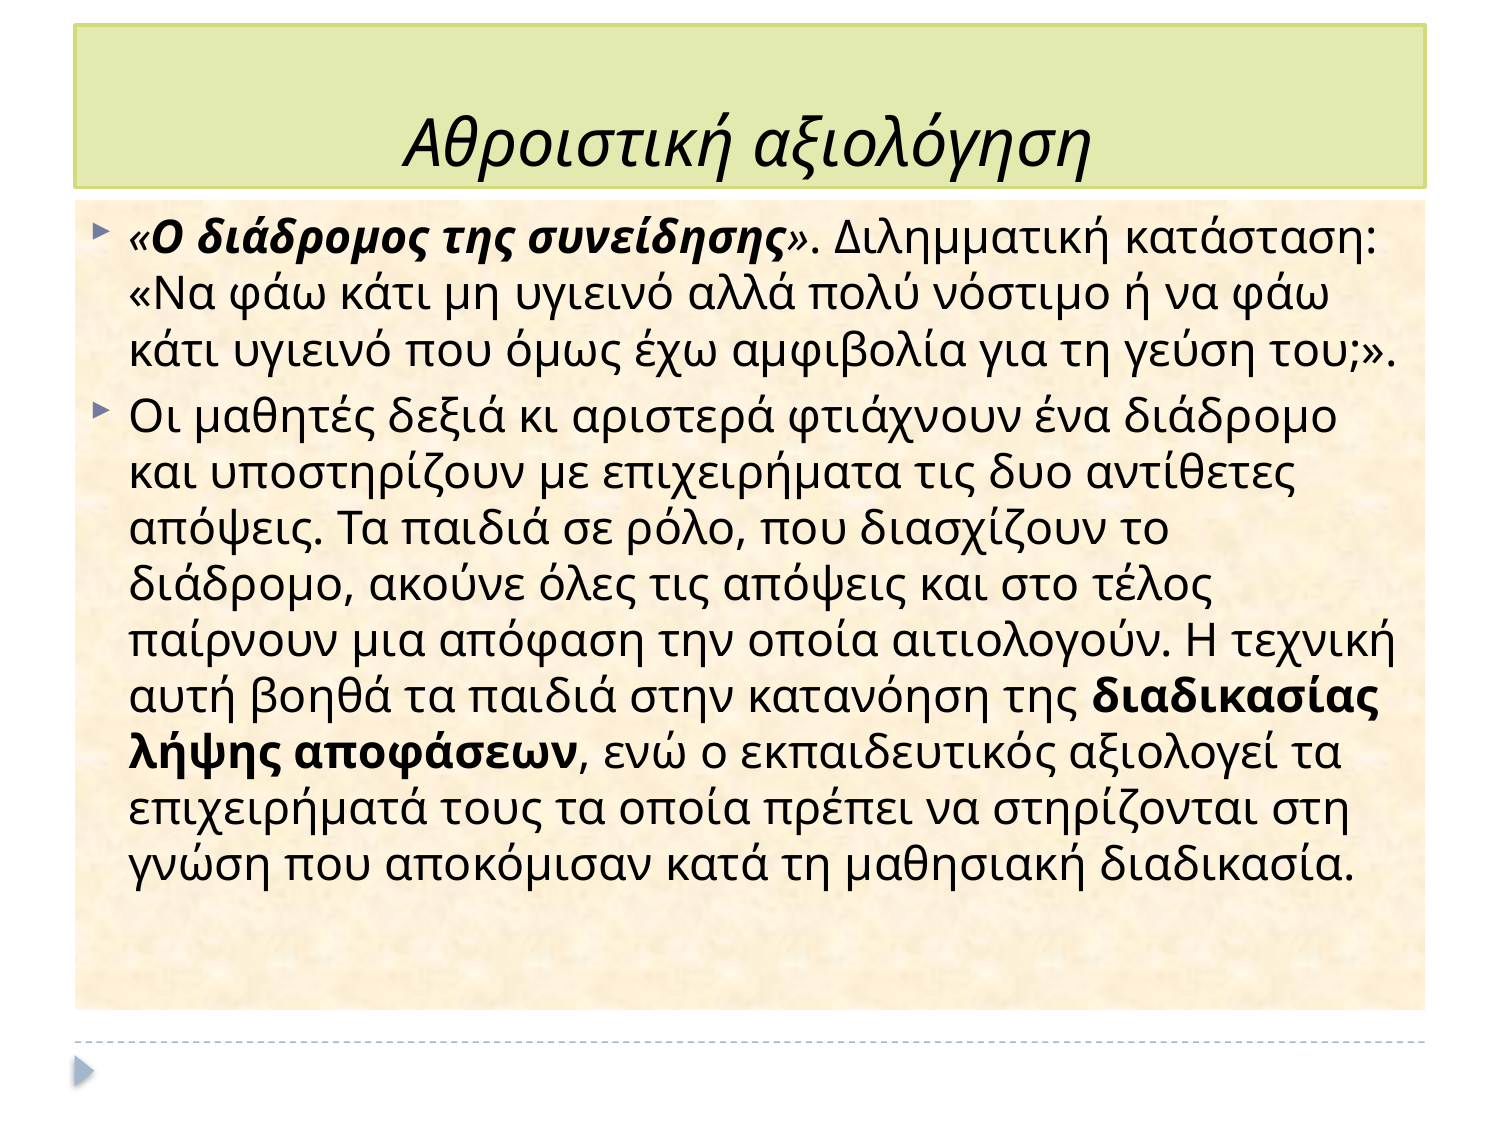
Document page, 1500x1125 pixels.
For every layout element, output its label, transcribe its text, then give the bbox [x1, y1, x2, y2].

title Αθροιστική αξιολόγηση [73, 23, 1427, 189]
list «Ο διάδρομος της συνείδησης». Διλημματική κατάσταση: «Να φάω κάτι μη υγιεινό αλλά πολύ νόστιμο ή να φάω κάτι υγιεινό που όμως έχω αμφιβολία για τη γεύση του;». Οι μαθητές δεξιά κι αριστερά φτιάχνουν ένα διάδρομο και υποστηρίζουν με επιχειρήματα τις δυο αντίθετες απόψεις. Τα παιδιά σε ρόλο, που διασχίζουν το διάδρομο, ακούνε όλες τις απόψεις και στο τέλος παίρνουν μια απόφαση την οποία αιτιολογούν. Η τεχνική αυτή βοηθά τα παιδιά στην κατανόηση της διαδικασίας λήψης αποφάσεων, ενώ ο εκπαιδευτικός αξιολογεί τα επιχειρήματά τους τα οποία πρέπει να στηρίζονται στη γνώση που αποκόμισαν κατά τη μαθησιακή διαδικασία. [75, 200, 1425, 1010]
